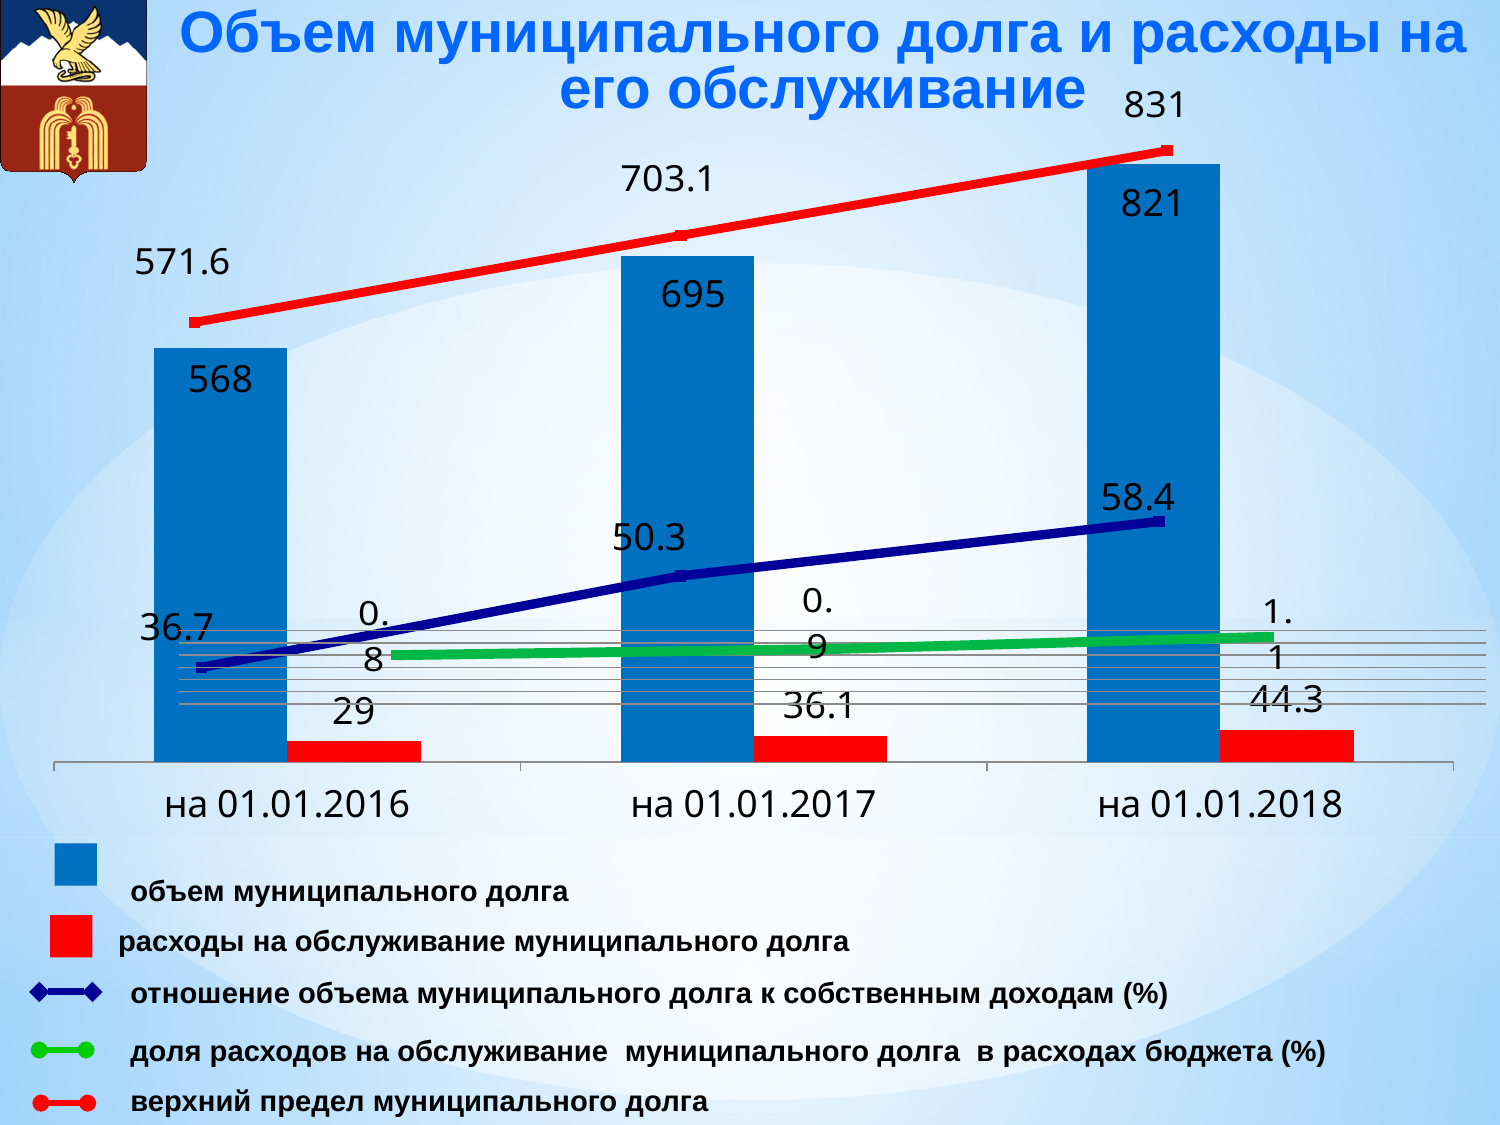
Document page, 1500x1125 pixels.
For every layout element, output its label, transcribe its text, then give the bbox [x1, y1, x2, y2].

text_box расходы на обслуживание муниципального долга [103, 924, 902, 966]
text_box отношение объема муниципального долга к собственным доходам (%) [115, 966, 1457, 1017]
text_box доля расходов на обслуживание муниципального долга в расходах бюджета (%) [115, 1024, 1457, 1074]
title Объем муниципального долга и расходы на его обслуживание [149, 0, 1500, 124]
text_box верхний предел муниципального долга [115, 1074, 1457, 1125]
picture [0, 0, 148, 184]
text_box [49, 924, 94, 959]
chart [0, 77, 1500, 916]
